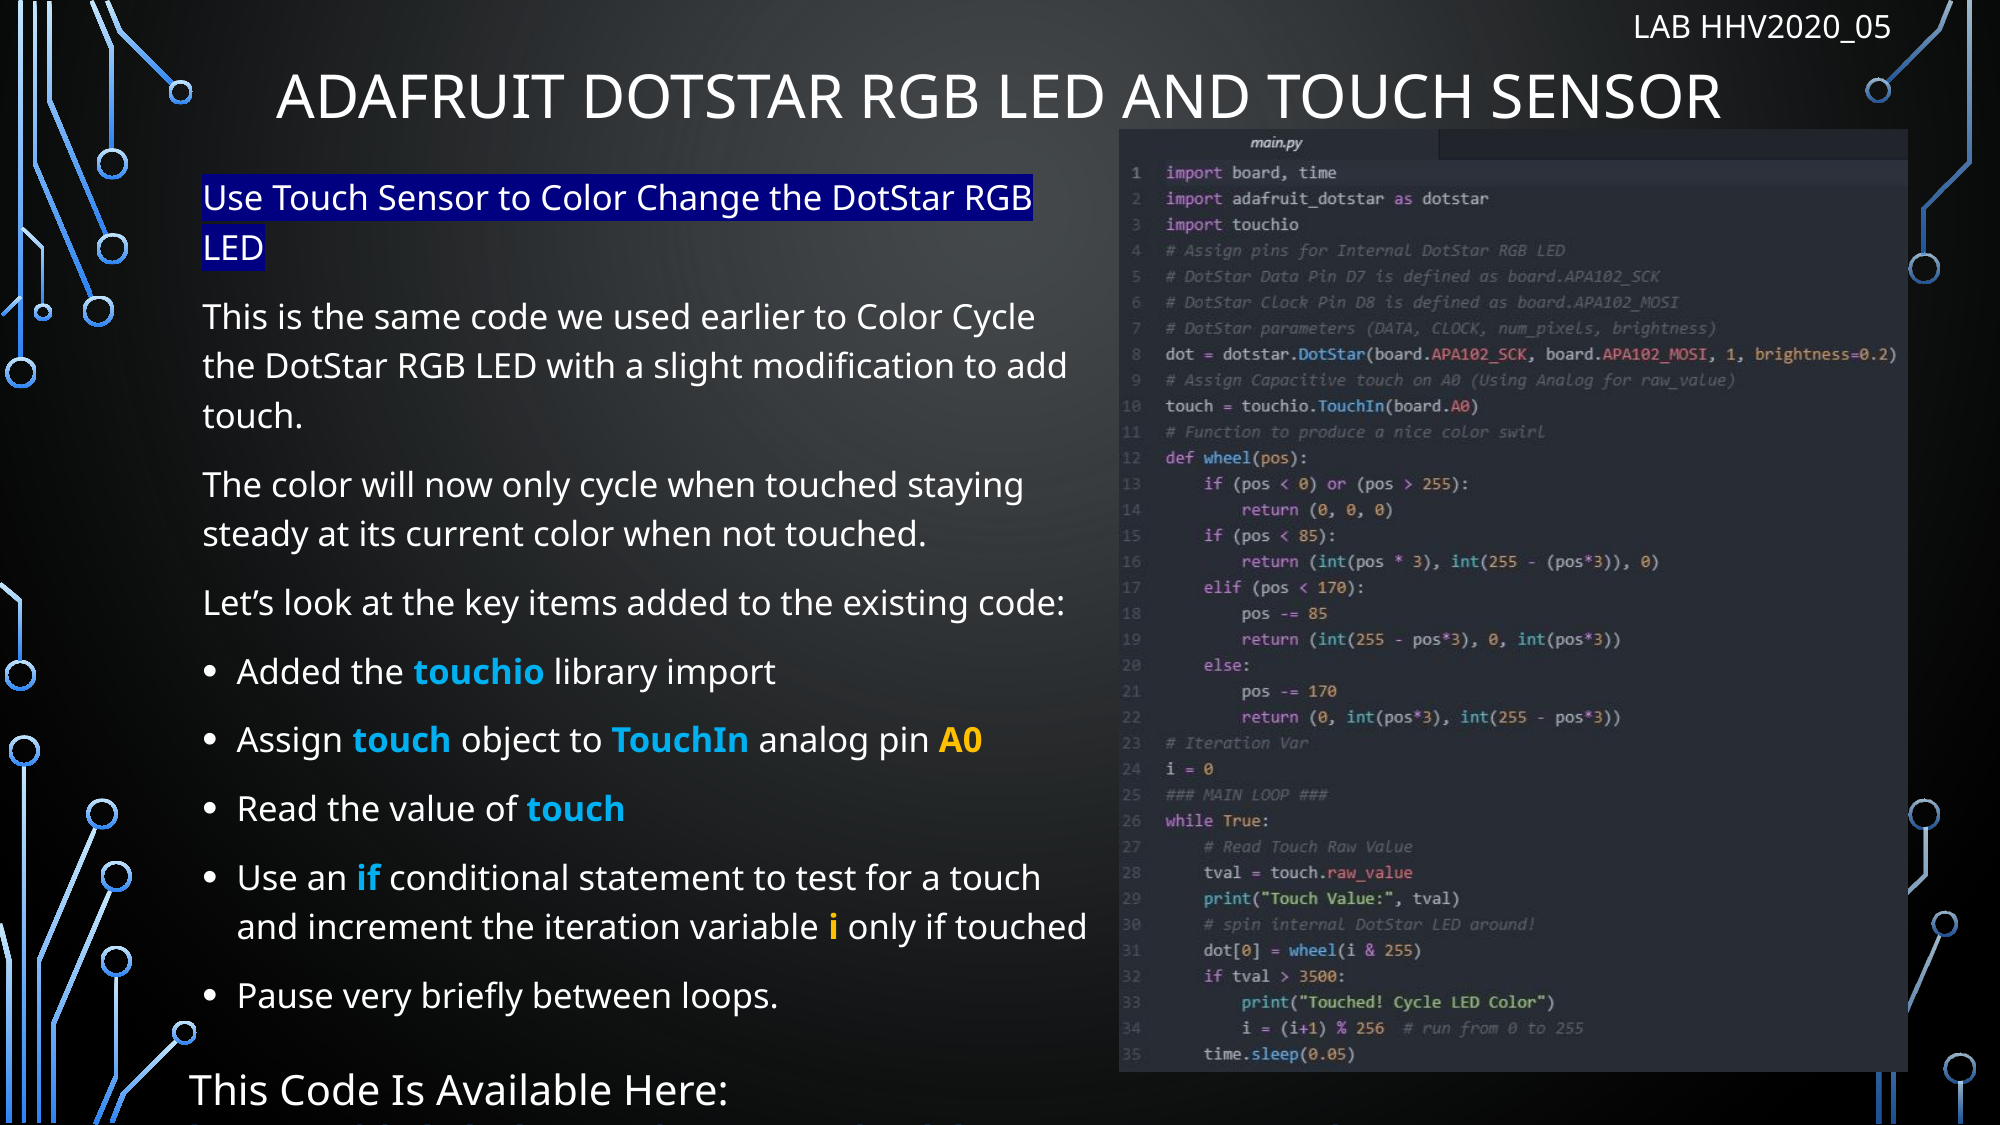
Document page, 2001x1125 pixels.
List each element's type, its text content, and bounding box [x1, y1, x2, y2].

text_box LAB HHV2020_05 [1591, 3, 1908, 54]
text_box This Code Is Available Here: https://github.com/gowenrw/BSidesDFW_2020_HHV/ [174, 1056, 1857, 1125]
list Use Touch Sensor to Color Change the DotStar RGB LED This is the same code we used earlier to Color Cycle the DotStar RGB LED with a slight modification to add touch. The color will now only cycle when touched staying steady at its current color when not touched. Let’s look at the key items added to the existing code: Added the touchio library import Assign touch object to TouchIn analog pin A0 Read the value of touch Use an if conditional statement to test for a touch and increment the iteration variable i only if touched Pause very briefly between loops. [187, 160, 1110, 1046]
picture [1119, 129, 1908, 1072]
title Adafruit DotStar RGB LED and Touch Sensor [187, 37, 1813, 161]
